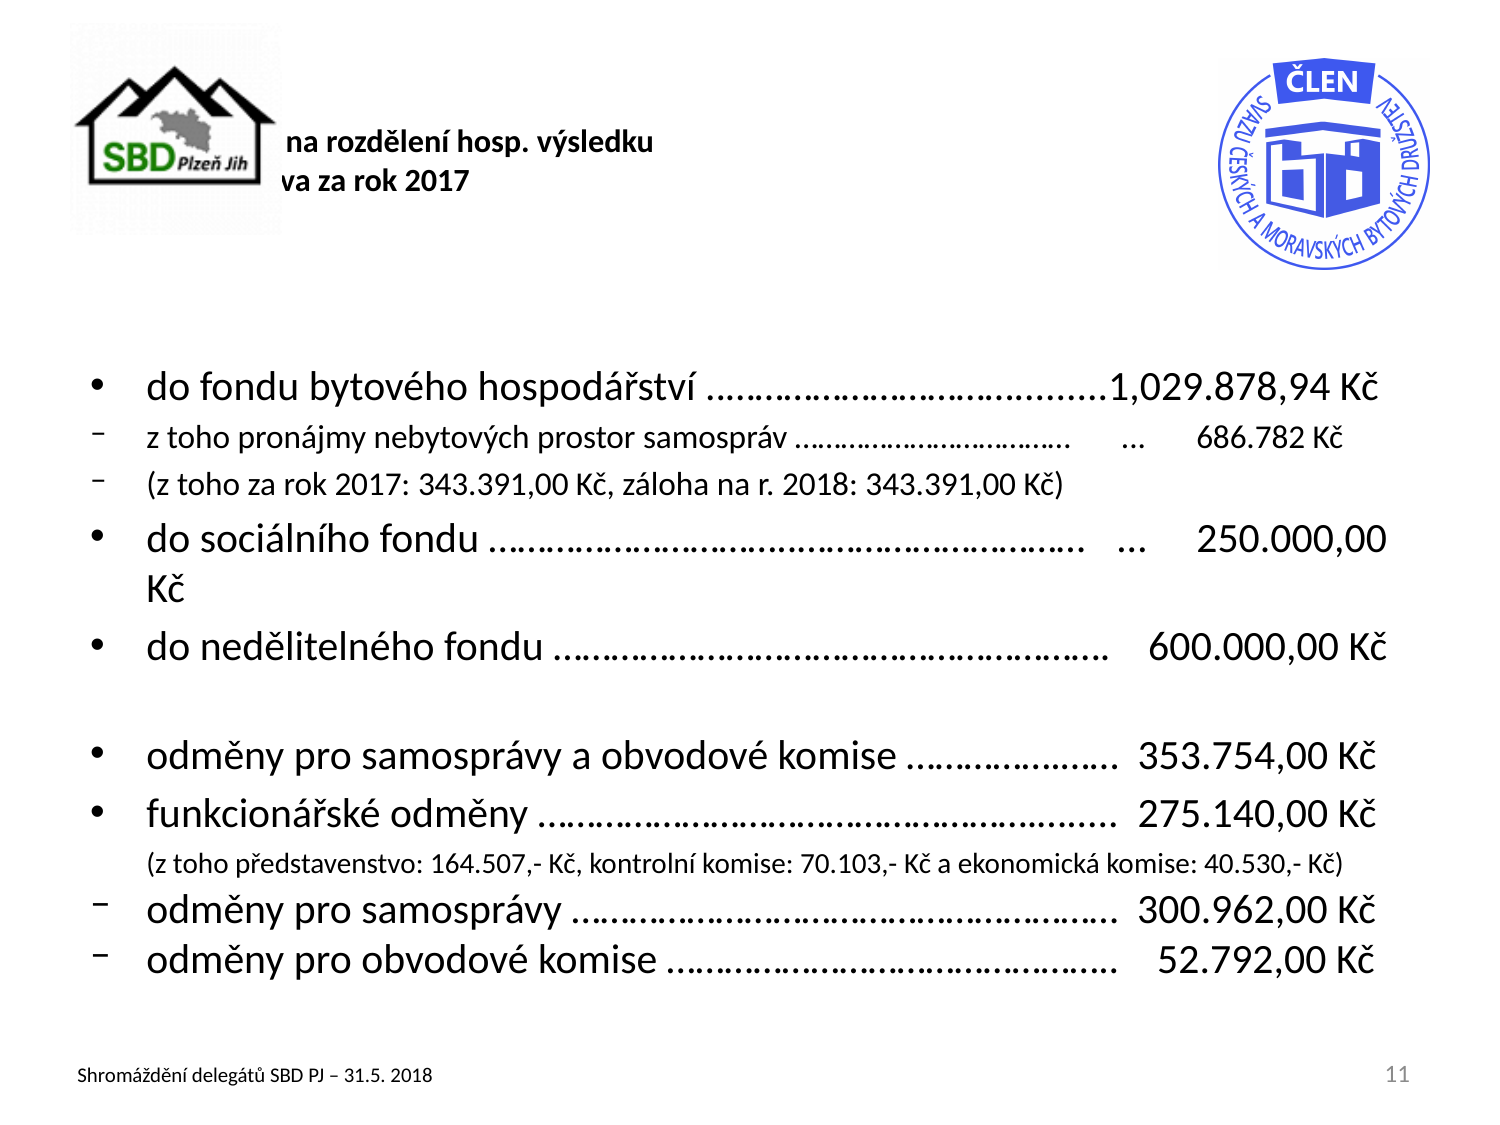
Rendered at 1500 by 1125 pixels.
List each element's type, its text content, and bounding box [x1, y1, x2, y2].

title Návrh na rozdělení hosp. výsledku družstva za rok 2017 [75, 70, 1213, 258]
slide_number 11 [1074, 1042, 1425, 1103]
text_box Shromáždění delegátů SBD PJ – 31.5. 2018 [62, 1054, 448, 1095]
picture [1218, 58, 1430, 270]
list do fondu bytového hospodářství ..………………………….........1,029.878,94 Kč z toho pronájmy nebytových prostor samospráv ……………………………… ... 686.782 Kč (z toho za rok 2017: 343.391,00 Kč, záloha na r. 2018: 343.391,00 Kč) do sociálního fondu …………………………..………………………… … 250.000,00 Kč do nedělitelného fondu …………………………………………………. 600.000,00 Kč odměny pro samosprávy a obvodové komise …………….… … 353.754,00 Kč funkcionářské odměny …………………………………………….…..... 275.140,00 Kč (z toho představenstvo: 164.507,- Kč, kontrolní komise: 70.103,- Kč a ekonomická komise: 40.530,- Kč) odměny pro samosprávy ……………………………………………… … 300.962,00 Kč odměny pro obvodové komise ……………………………………….. 52.792,00 Kč [75, 292, 1425, 1005]
picture [70, 23, 282, 235]
